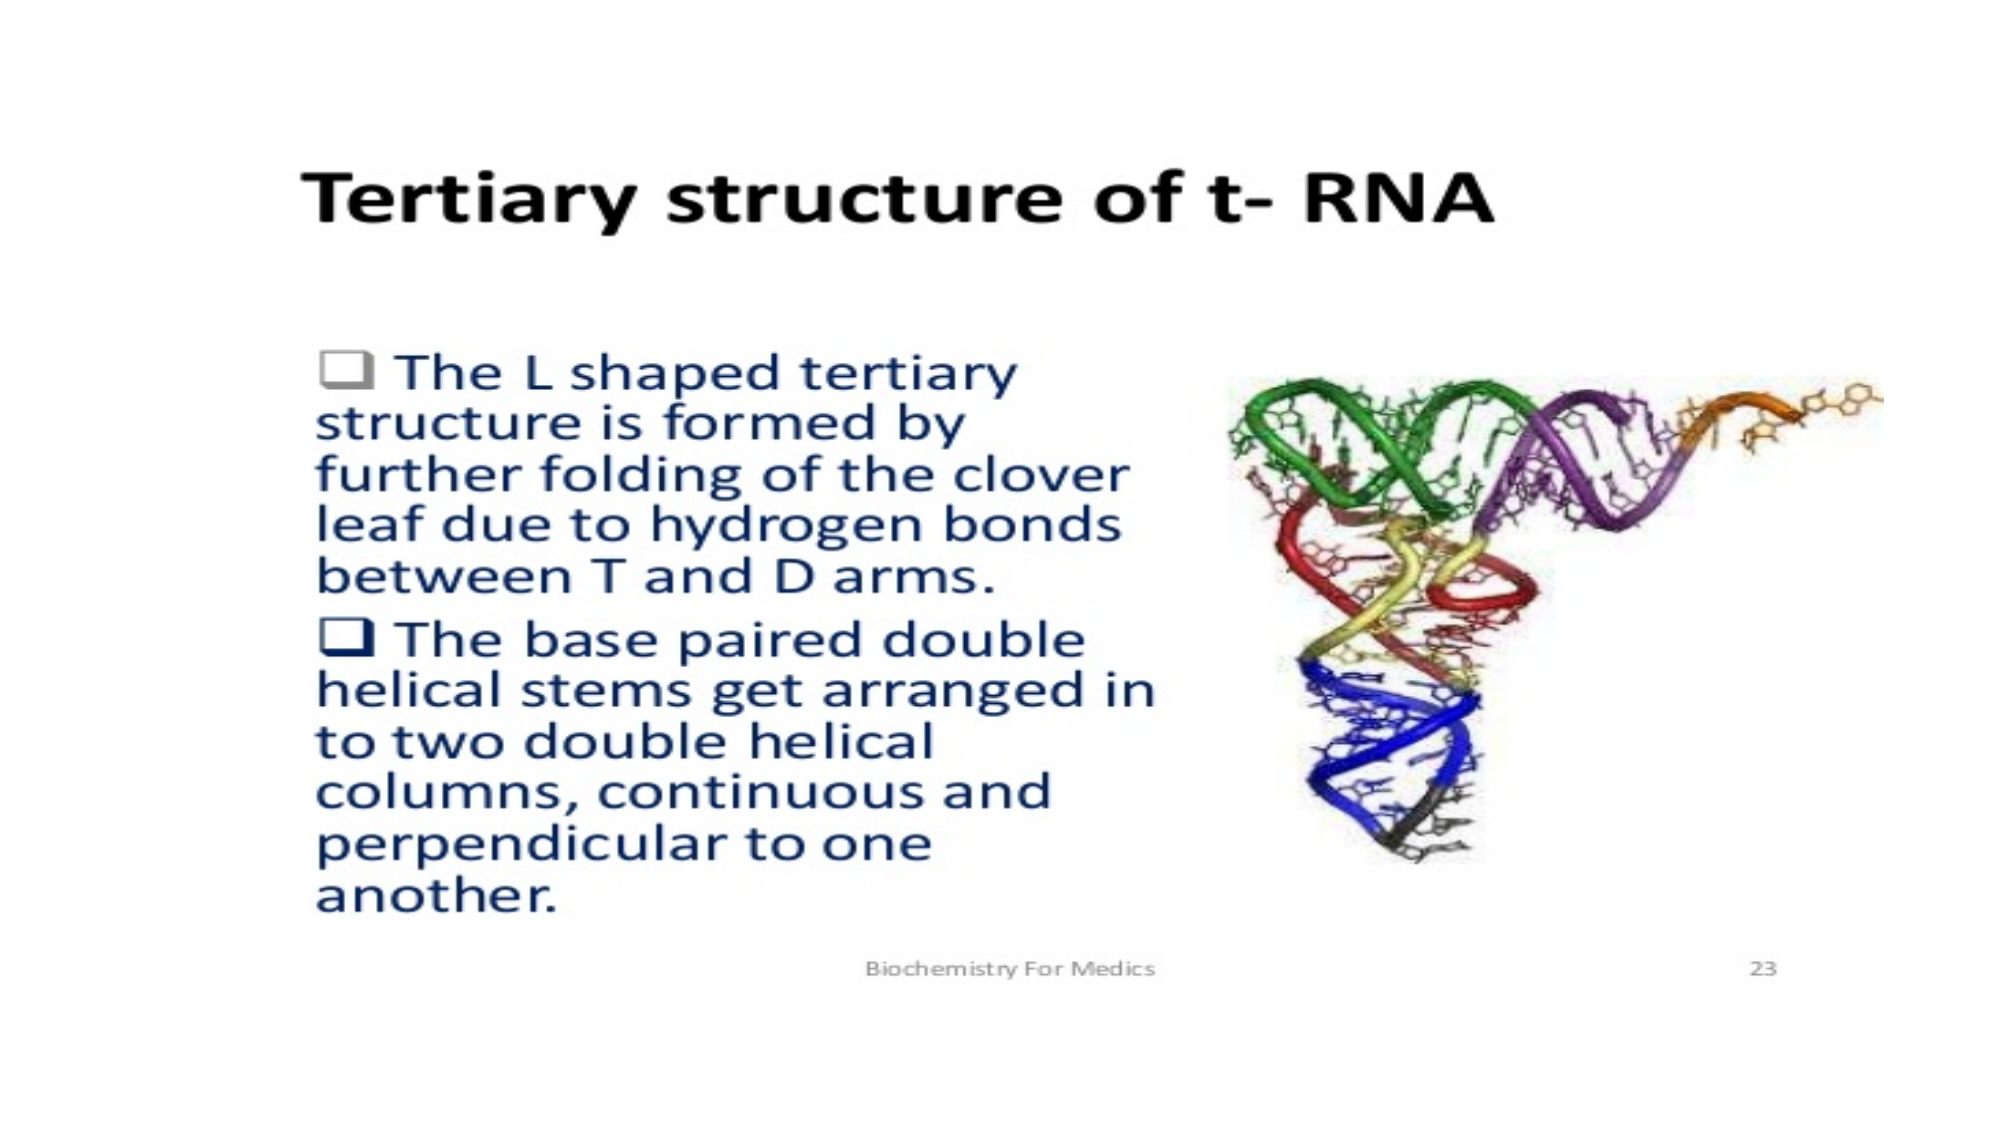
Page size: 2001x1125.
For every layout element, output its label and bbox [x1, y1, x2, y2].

list [137, 59, 1884, 1014]
